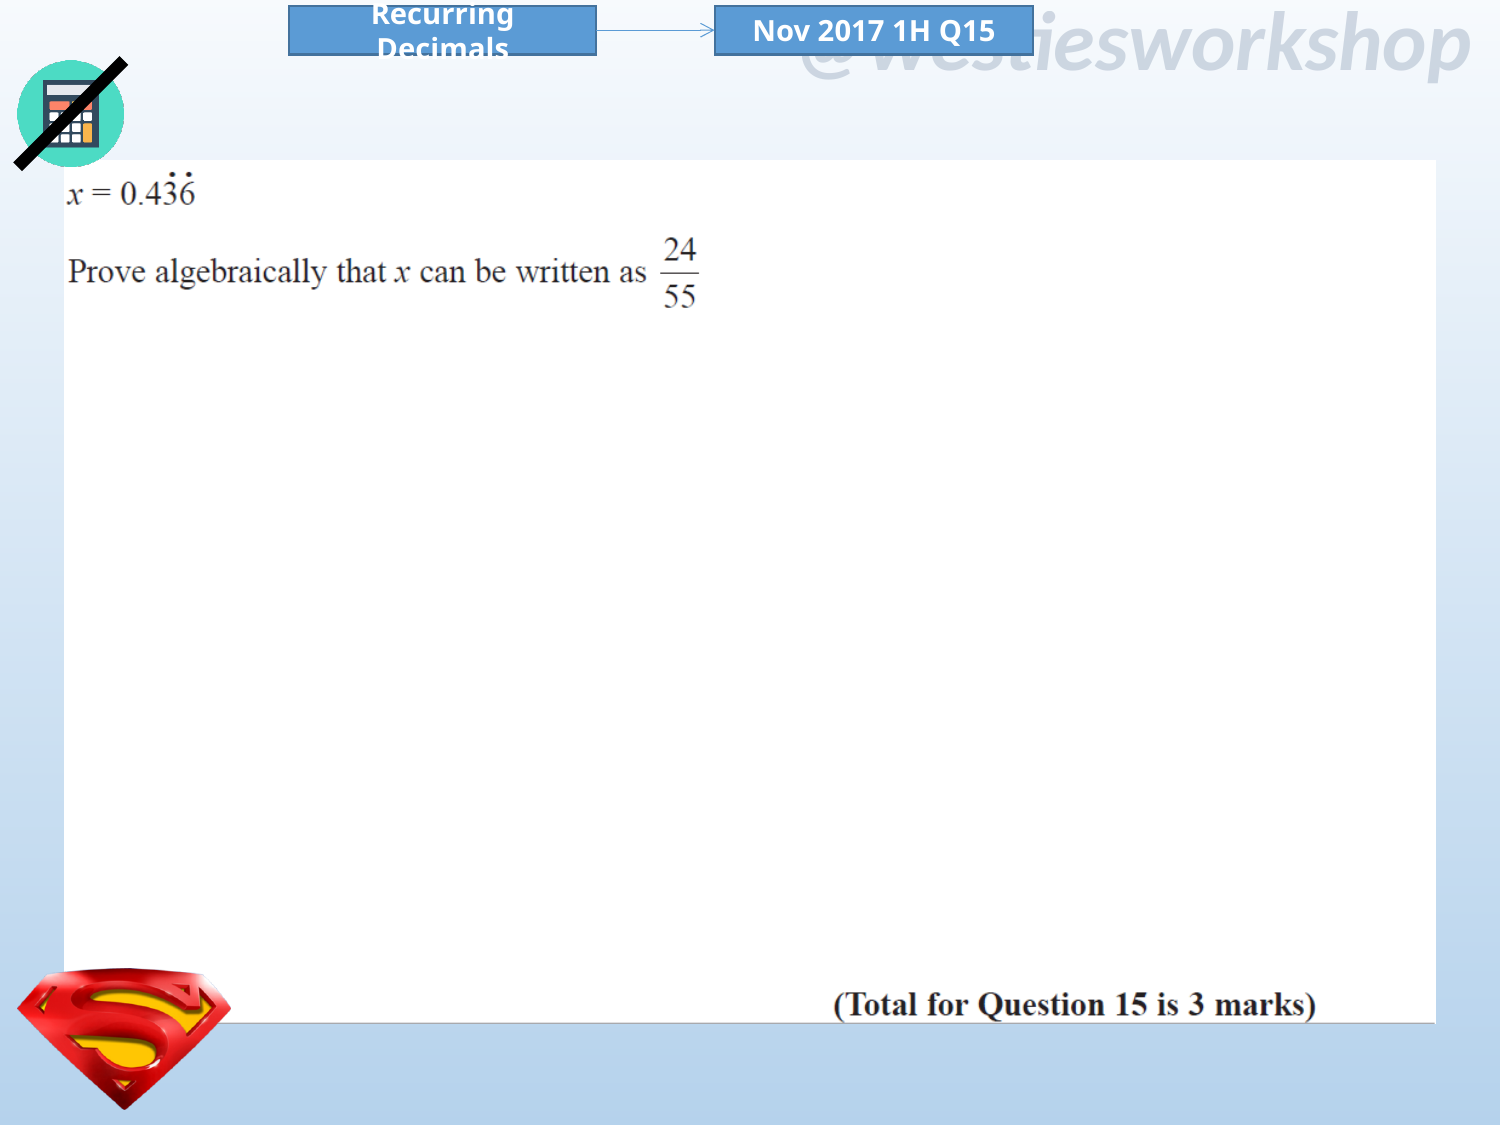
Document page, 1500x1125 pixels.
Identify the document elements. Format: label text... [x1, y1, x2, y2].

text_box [17, 60, 124, 167]
text_box Recurring Decimals [288, 5, 597, 56]
picture [17, 160, 1436, 1110]
text_box Nov 2017 1H Q15 [714, 5, 1034, 56]
